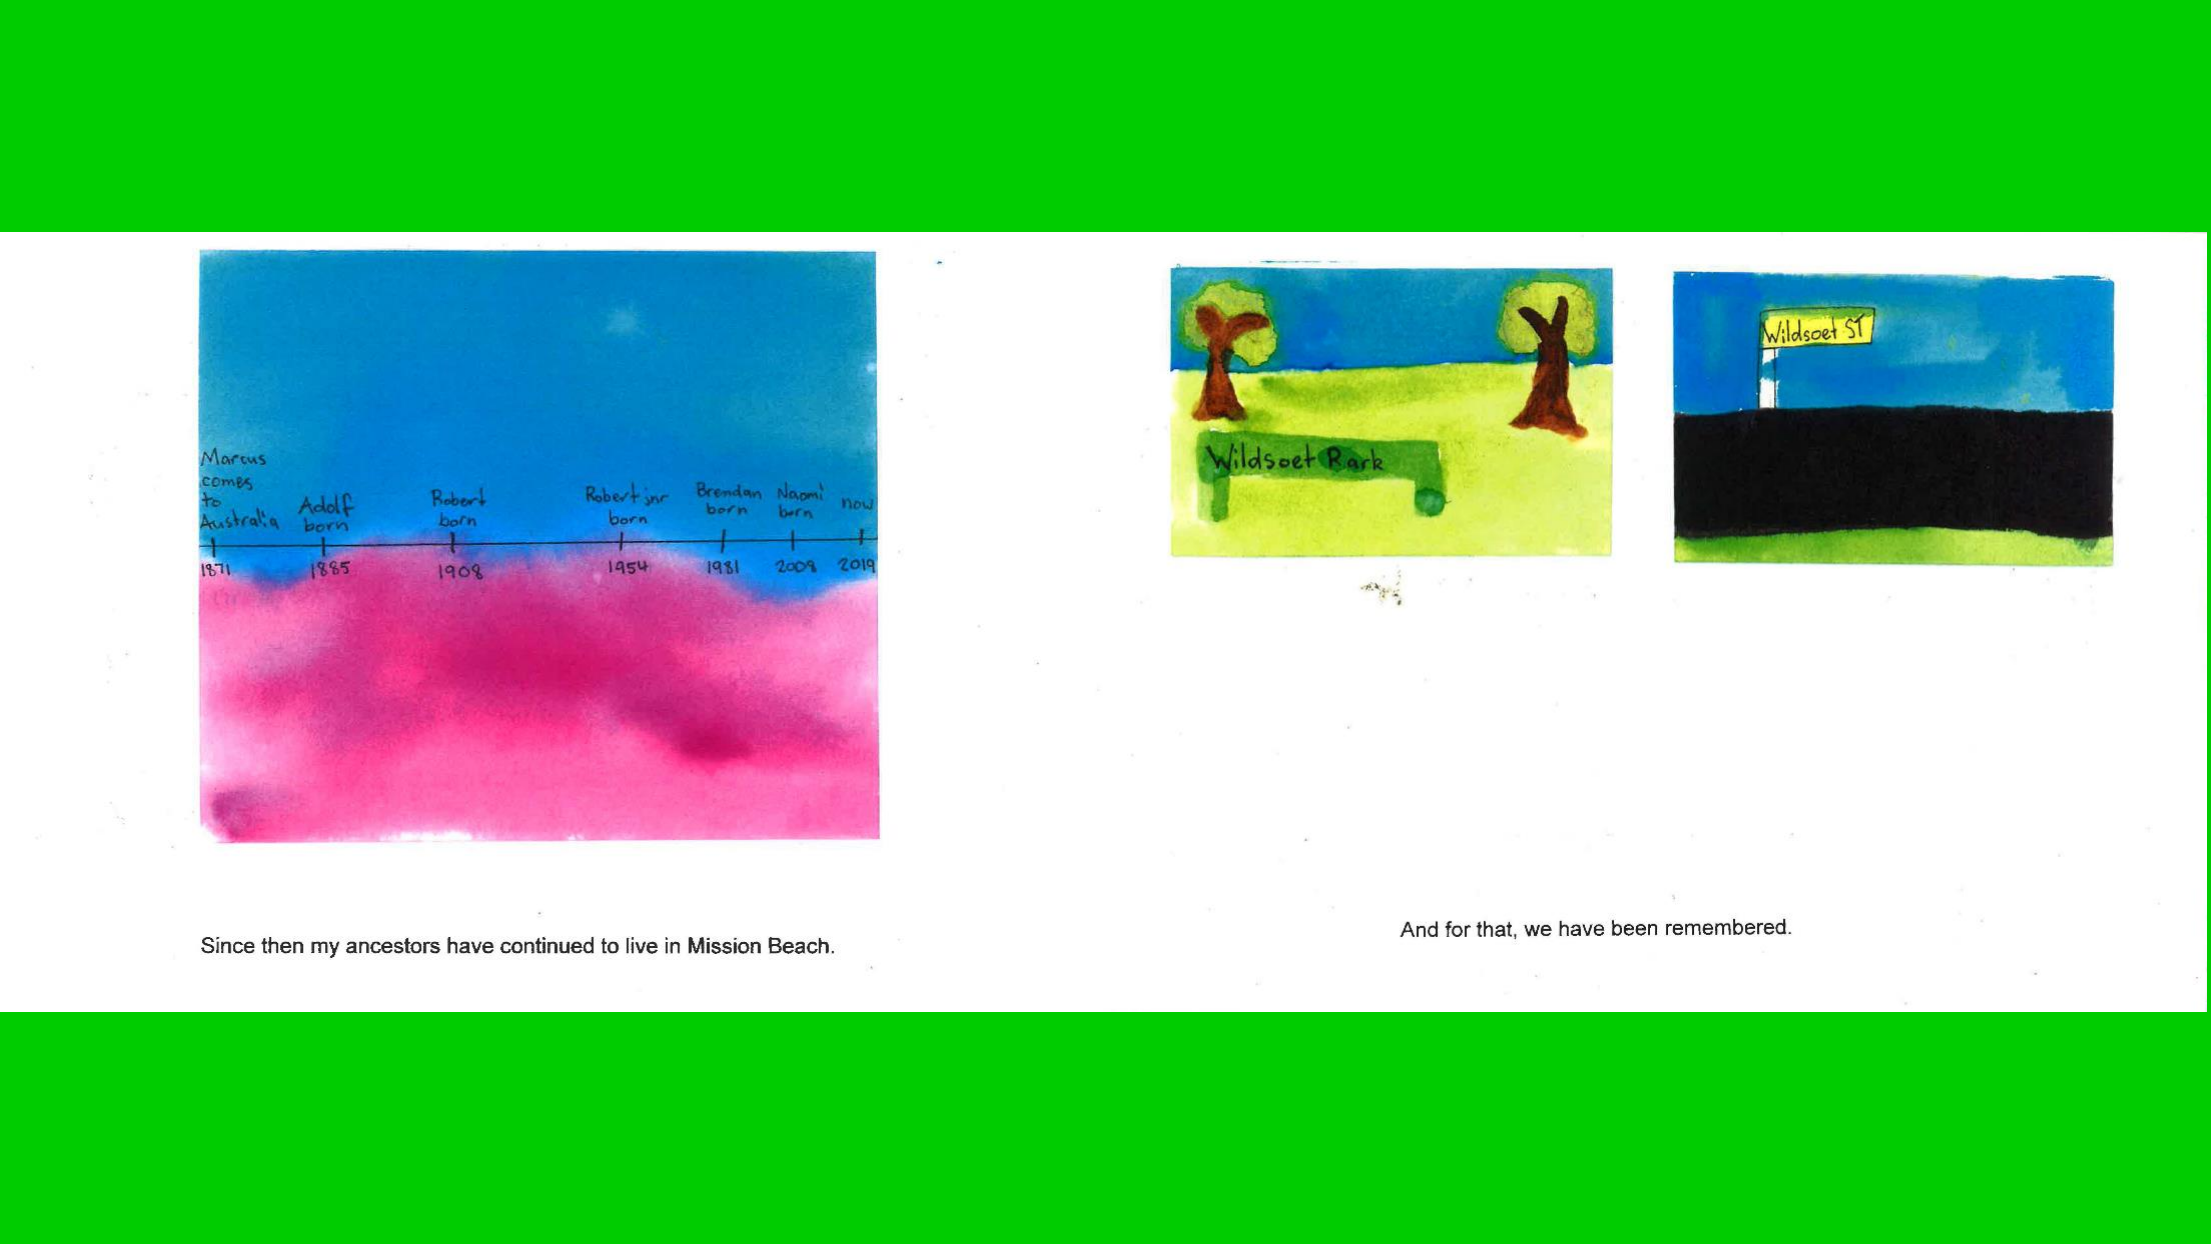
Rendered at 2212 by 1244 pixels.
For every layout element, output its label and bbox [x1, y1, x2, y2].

picture [0, 231, 2207, 1012]
